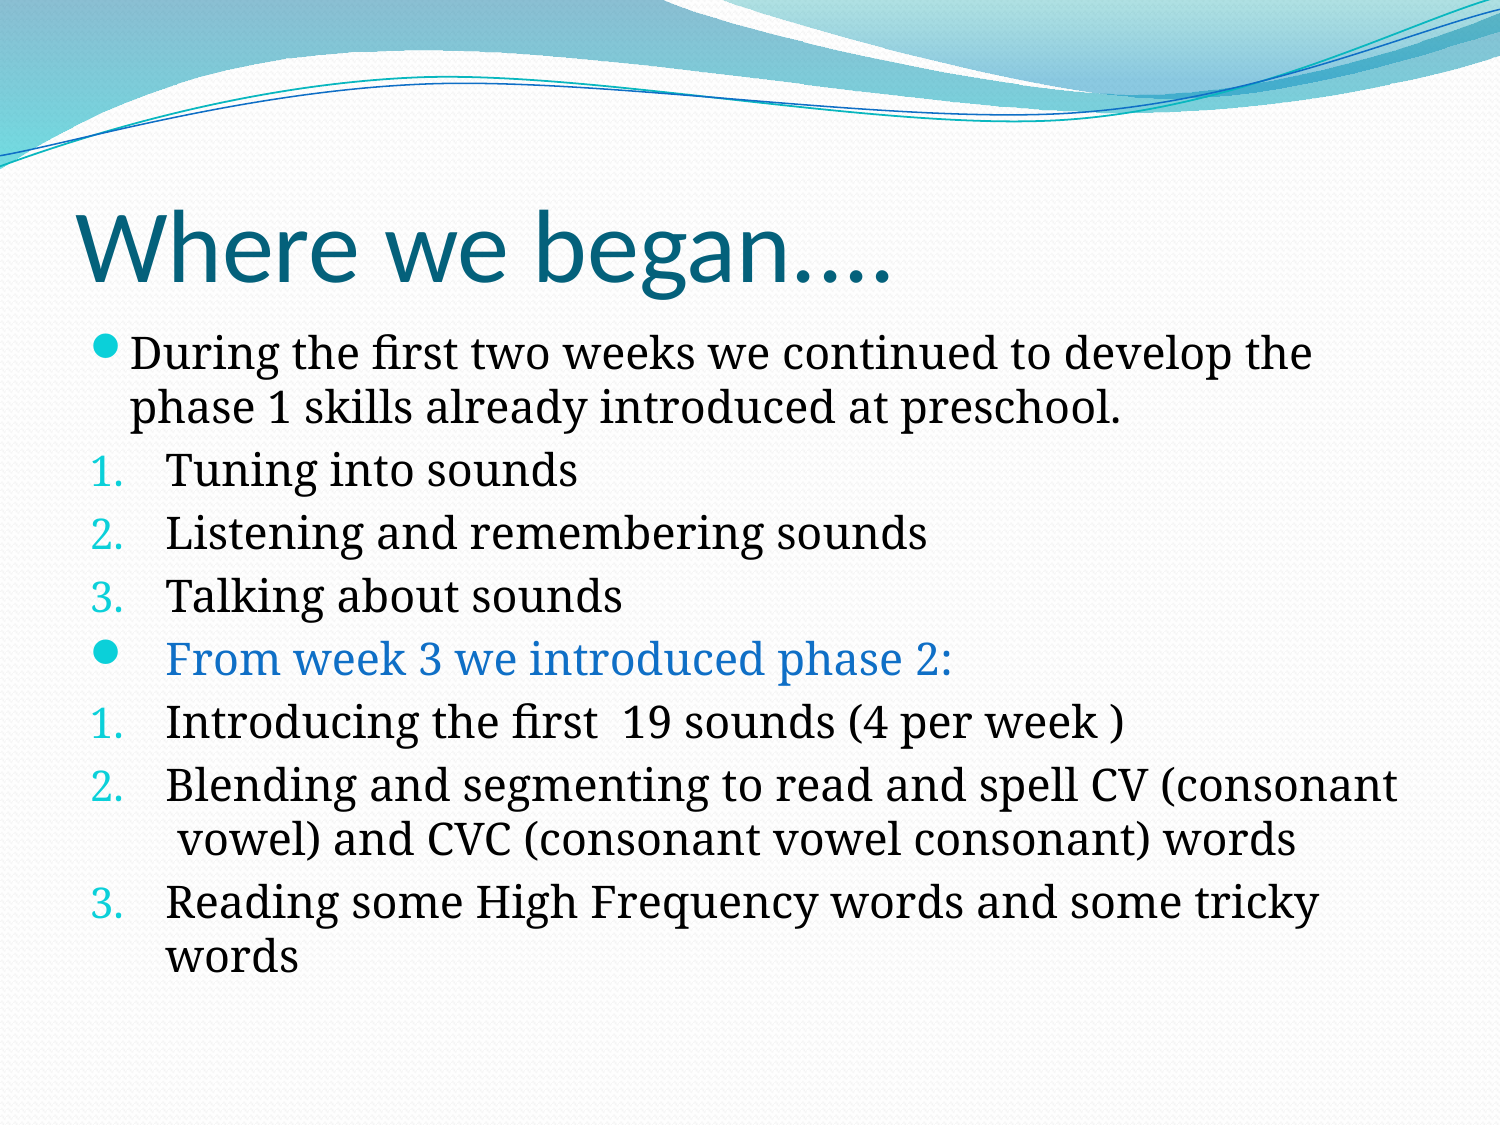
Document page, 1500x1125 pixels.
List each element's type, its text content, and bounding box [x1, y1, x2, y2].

list During the first two weeks we continued to develop the phase 1 skills already introduced at preschool. Tuning into sounds Listening and remembering sounds Talking about sounds From week 3 we introduced phase 2: Introducing the first 19 sounds (4 per week ) Blending and segmenting to read and spell CV (consonant vowel) and CVC (consonant vowel consonant) words Reading some High Frequency words and some tricky words [75, 317, 1425, 1038]
title Where we began.... [75, 115, 1425, 303]
